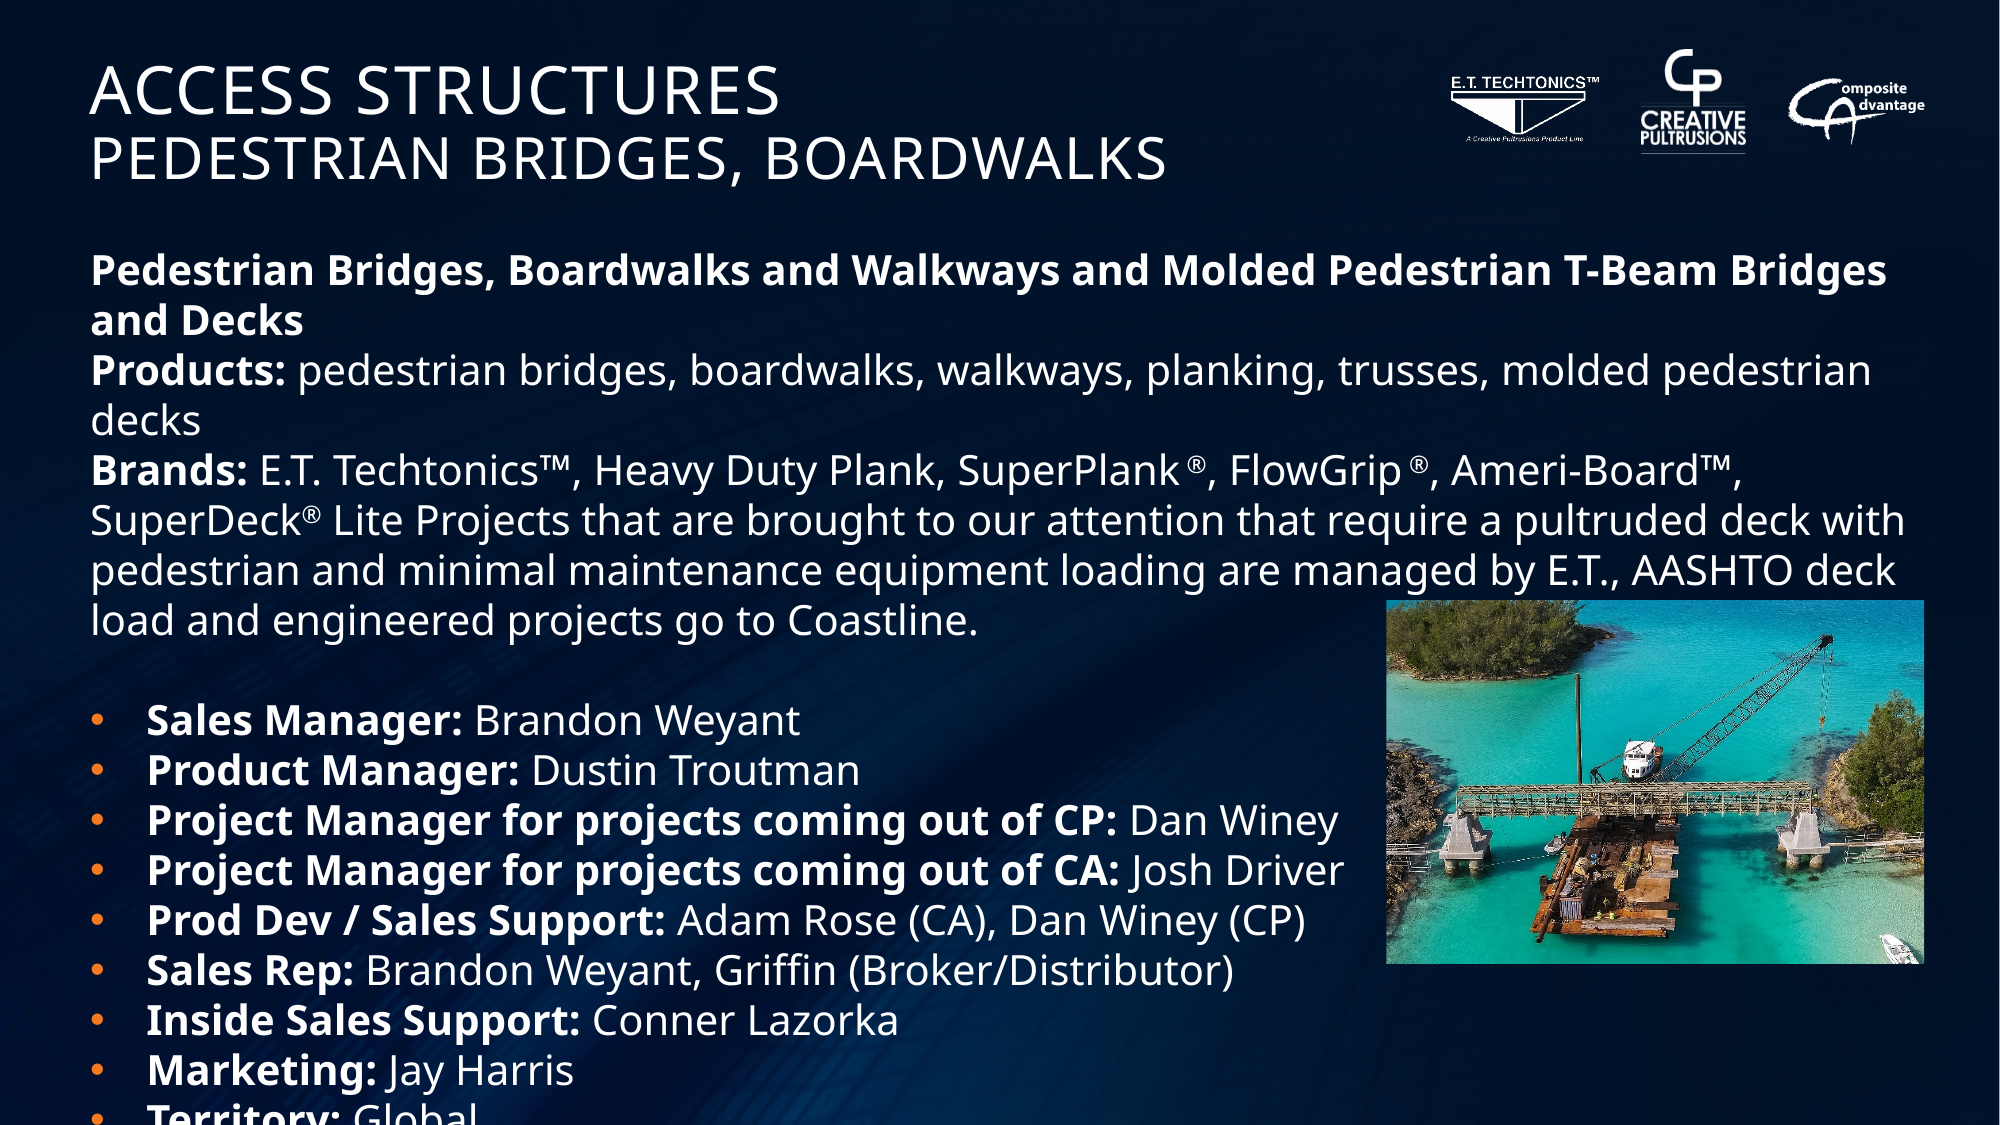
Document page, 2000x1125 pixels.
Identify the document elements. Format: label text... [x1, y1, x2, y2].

text_box Pedestrian Bridges, Boardwalks and Walkways and Molded Pedestrian T-Beam Bridges and Decks Products: pedestrian bridges, boardwalks, walkways, planking, trusses, molded pedestrian decks Brands: E.T. Techtonics™, Heavy Duty Plank, SuperPlank ®, FlowGrip ®, Ameri-Board™, SuperDeck® Lite Projects that are brought to our attention that require a pultruded deck with pedestrian and minimal maintenance equipment loading are managed by E.T., AASHTO deck load and engineered projects go to Coastline. Sales Manager: Brandon Weyant Product Manager: Dustin Troutman Project Manager for projects coming out of CP: Dan Winey Project Manager for projects coming out of CA: Josh Driver Prod Dev / Sales Support: Adam Rose (CA), Dan Winey (CP) Sales Rep: Brandon Weyant, Griffin (Broker/Distributor) Inside Sales Support: Conner Lazorka Marketing: Jay Harris Territory: Global Quote Review and Approval: Greg McCoy < $300K; Shane Weyant >$300K [75, 236, 1975, 1125]
title ACCESS STRUCTURES PEDESTRIAN BRIDGES, BOARDWALKS [74, 37, 1446, 200]
picture [0, 0, 2000, 1125]
picture [1386, 599, 1925, 964]
